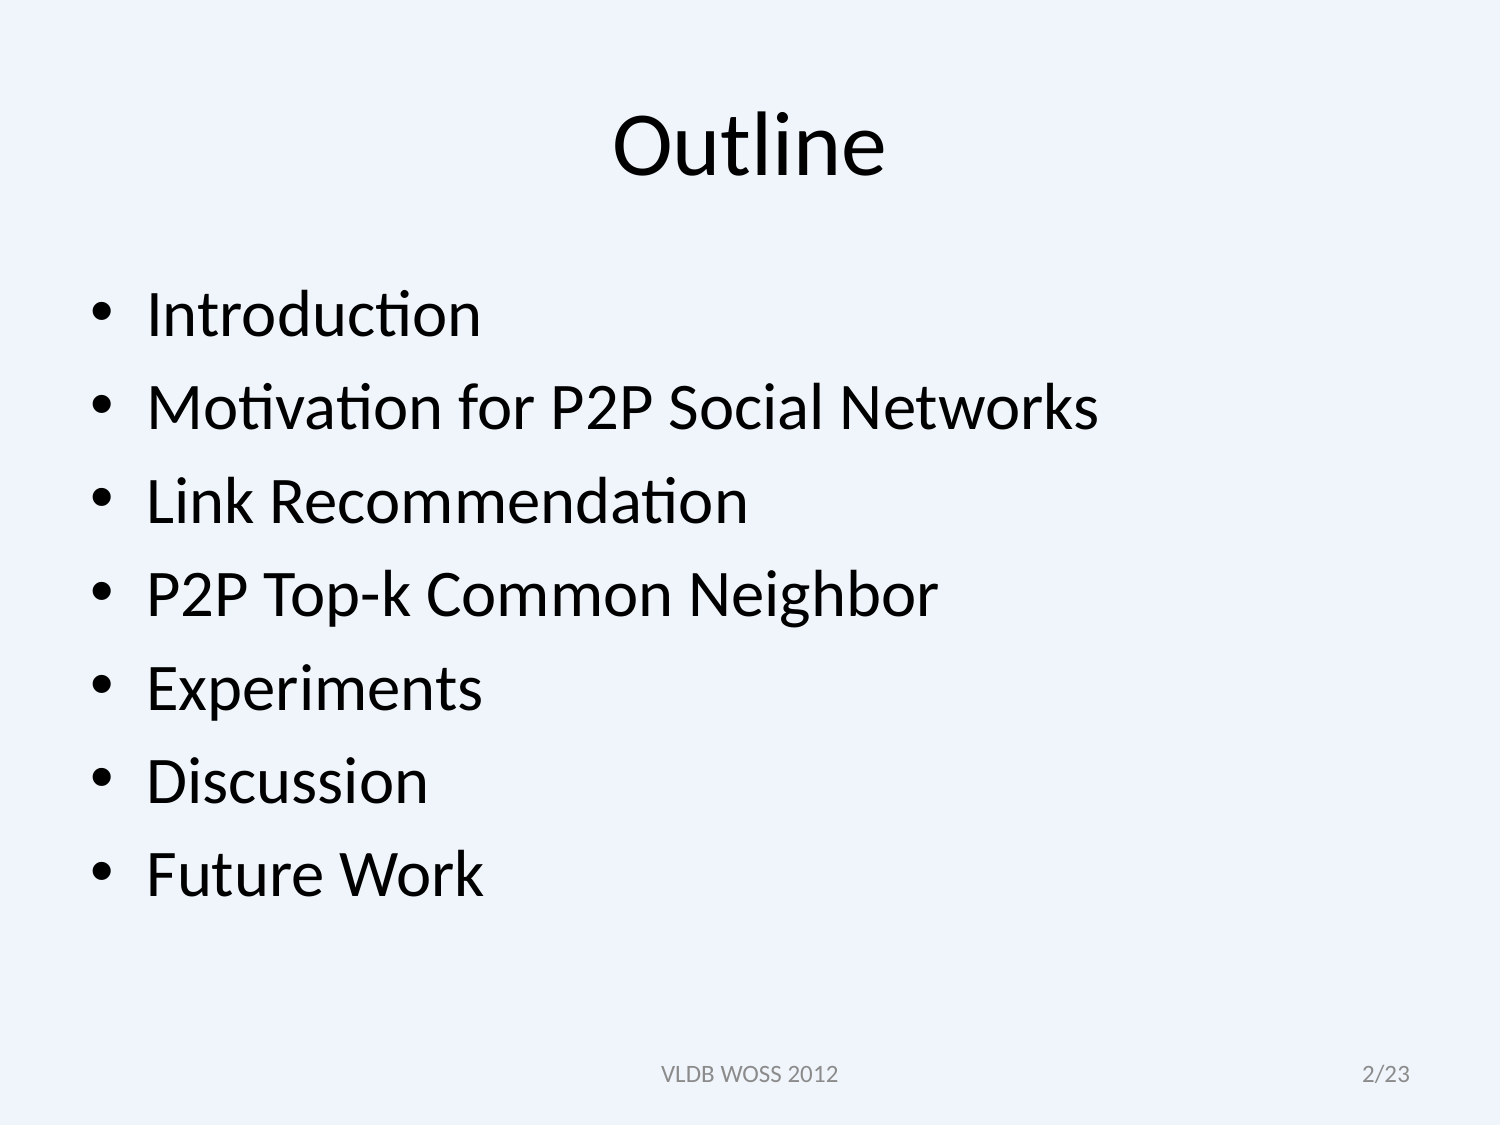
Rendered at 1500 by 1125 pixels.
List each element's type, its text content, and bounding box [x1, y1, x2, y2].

footer VLDB WOSS 2012 [512, 1042, 988, 1103]
list Introduction Motivation for P2P Social Networks Link Recommendation P2P Top-k Common Neighbor Experiments Discussion Future Work [75, 262, 1425, 1005]
slide_number 2/23 [1074, 1042, 1425, 1103]
title Outline [75, 45, 1425, 233]
